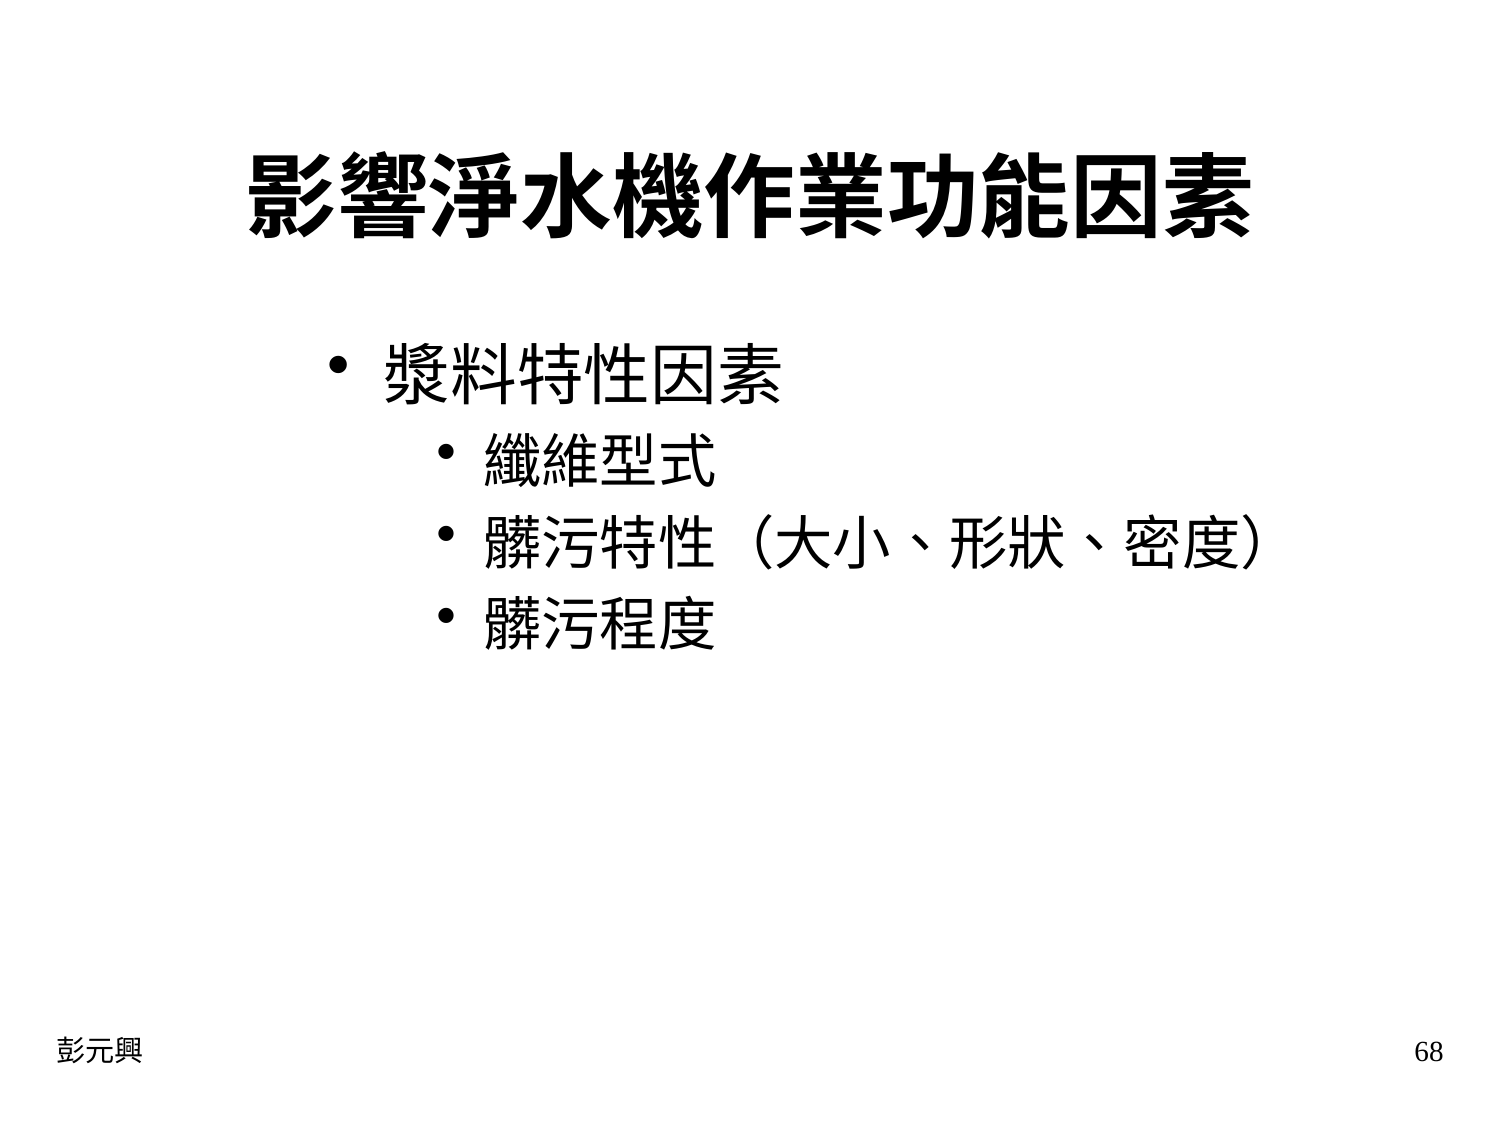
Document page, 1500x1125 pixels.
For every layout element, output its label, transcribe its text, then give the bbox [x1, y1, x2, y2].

title 影響淨水機作業功能因素 [112, 99, 1388, 288]
slide_number 彭元興 [40, 1024, 354, 1101]
list 漿料特性因素 纖維型式 髒污特性（大小、形狀、密度） 髒污程度 [312, 324, 1388, 1000]
slide_number 68 [1146, 1024, 1460, 1101]
